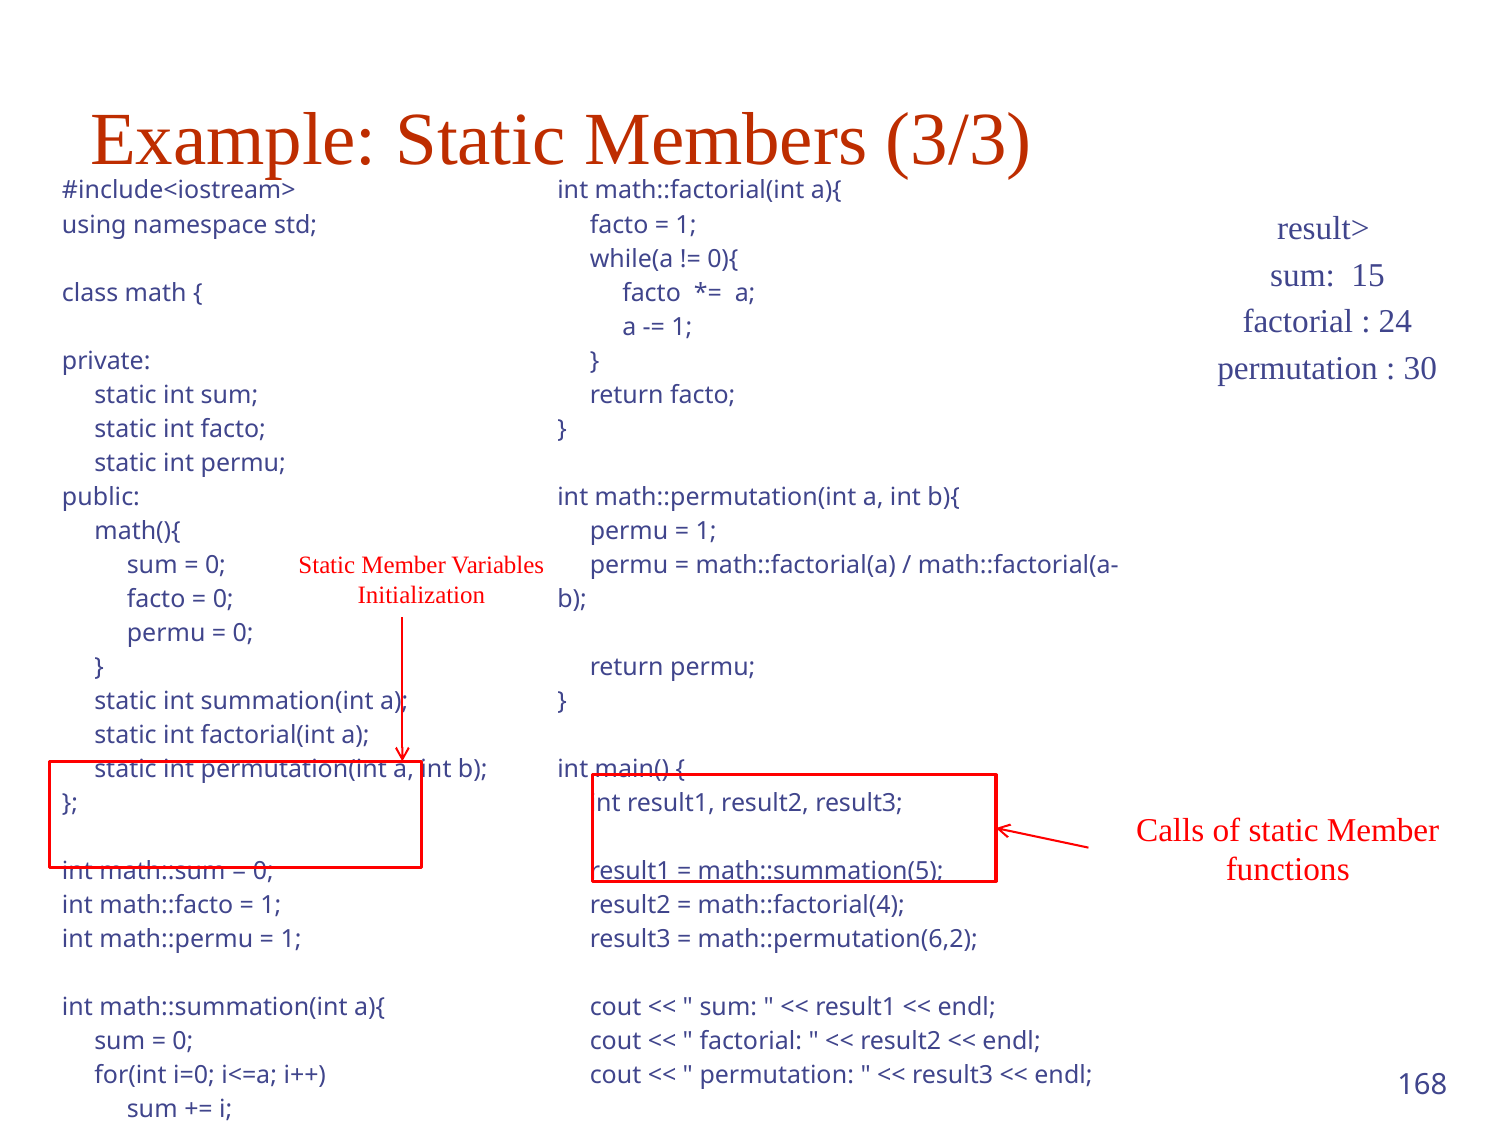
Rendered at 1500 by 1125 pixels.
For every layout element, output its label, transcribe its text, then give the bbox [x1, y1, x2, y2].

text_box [49, 541, 601, 868]
table_header [1141, 904, 1486, 1125]
table_header int math::factorial(int a){ facto = 1; while(a != 0){ facto *= a; a -= 1; } return facto; } int math::permutation(int a, int b){ permu = 1; permu = math::factorial(a) / math::factorial(a-b); return permu; } int main() { int result1, result2, result3; result1 = math::summation(5); result2 = math::factorial(4); result3 = math::permutation(6,2); cout << " sum: " << result1 << endl; cout << " factorial: " << result2 << endl; cout << " permutation: " << result3 << endl; return 0; } [542, 876, 1141, 1125]
table_header #include<iostream> using namespace std; class math { private: static int sum; static int facto; static int permu; public: math(){ sum = 0; facto = 0; permu = 0; } static int summation(int a); static int factorial(int a); static int permutation(int a, int b); }; int math::sum = 0; int math::facto = 1; int math::permu = 1; int math::summation(int a){ sum = 0; for(int i=0; i<=a; i++) sum += i; return sum; } [47, 165, 542, 541]
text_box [592, 774, 1488, 897]
title Example: Static Members (3/3) [74, 0, 1426, 165]
slide_number 168 [1149, 1037, 1463, 1113]
table_header [1141, 165, 1486, 774]
table_header #include<iostream> using namespace std; class math { private: static int sum; static int facto; static int permu; public: math(){ sum = 0; facto = 0; permu = 0; } static int summation(int a); static int factorial(int a); static int permutation(int a, int b); }; int math::sum = 0; int math::facto = 1; int math::permu = 1; int math::summation(int a){ sum = 0; for(int i=0; i<=a; i++) sum += i; return sum; } [47, 874, 542, 1125]
text_box result> sum: 15 factorial : 24 permutation : 30 [1194, 198, 1453, 434]
table_header int math::factorial(int a){ facto = 1; while(a != 0){ facto *= a; a -= 1; } return facto; } int math::permutation(int a, int b){ permu = 1; permu = math::factorial(a) / math::factorial(a-b); return permu; } int main() { int result1, result2, result3; result1 = math::summation(5); result2 = math::factorial(4); result3 = math::permutation(6,2); cout << " sum: " << result1 << endl; cout << " factorial: " << result2 << endl; cout << " permutation: " << result3 << endl; return 0; } [542, 165, 1141, 773]
